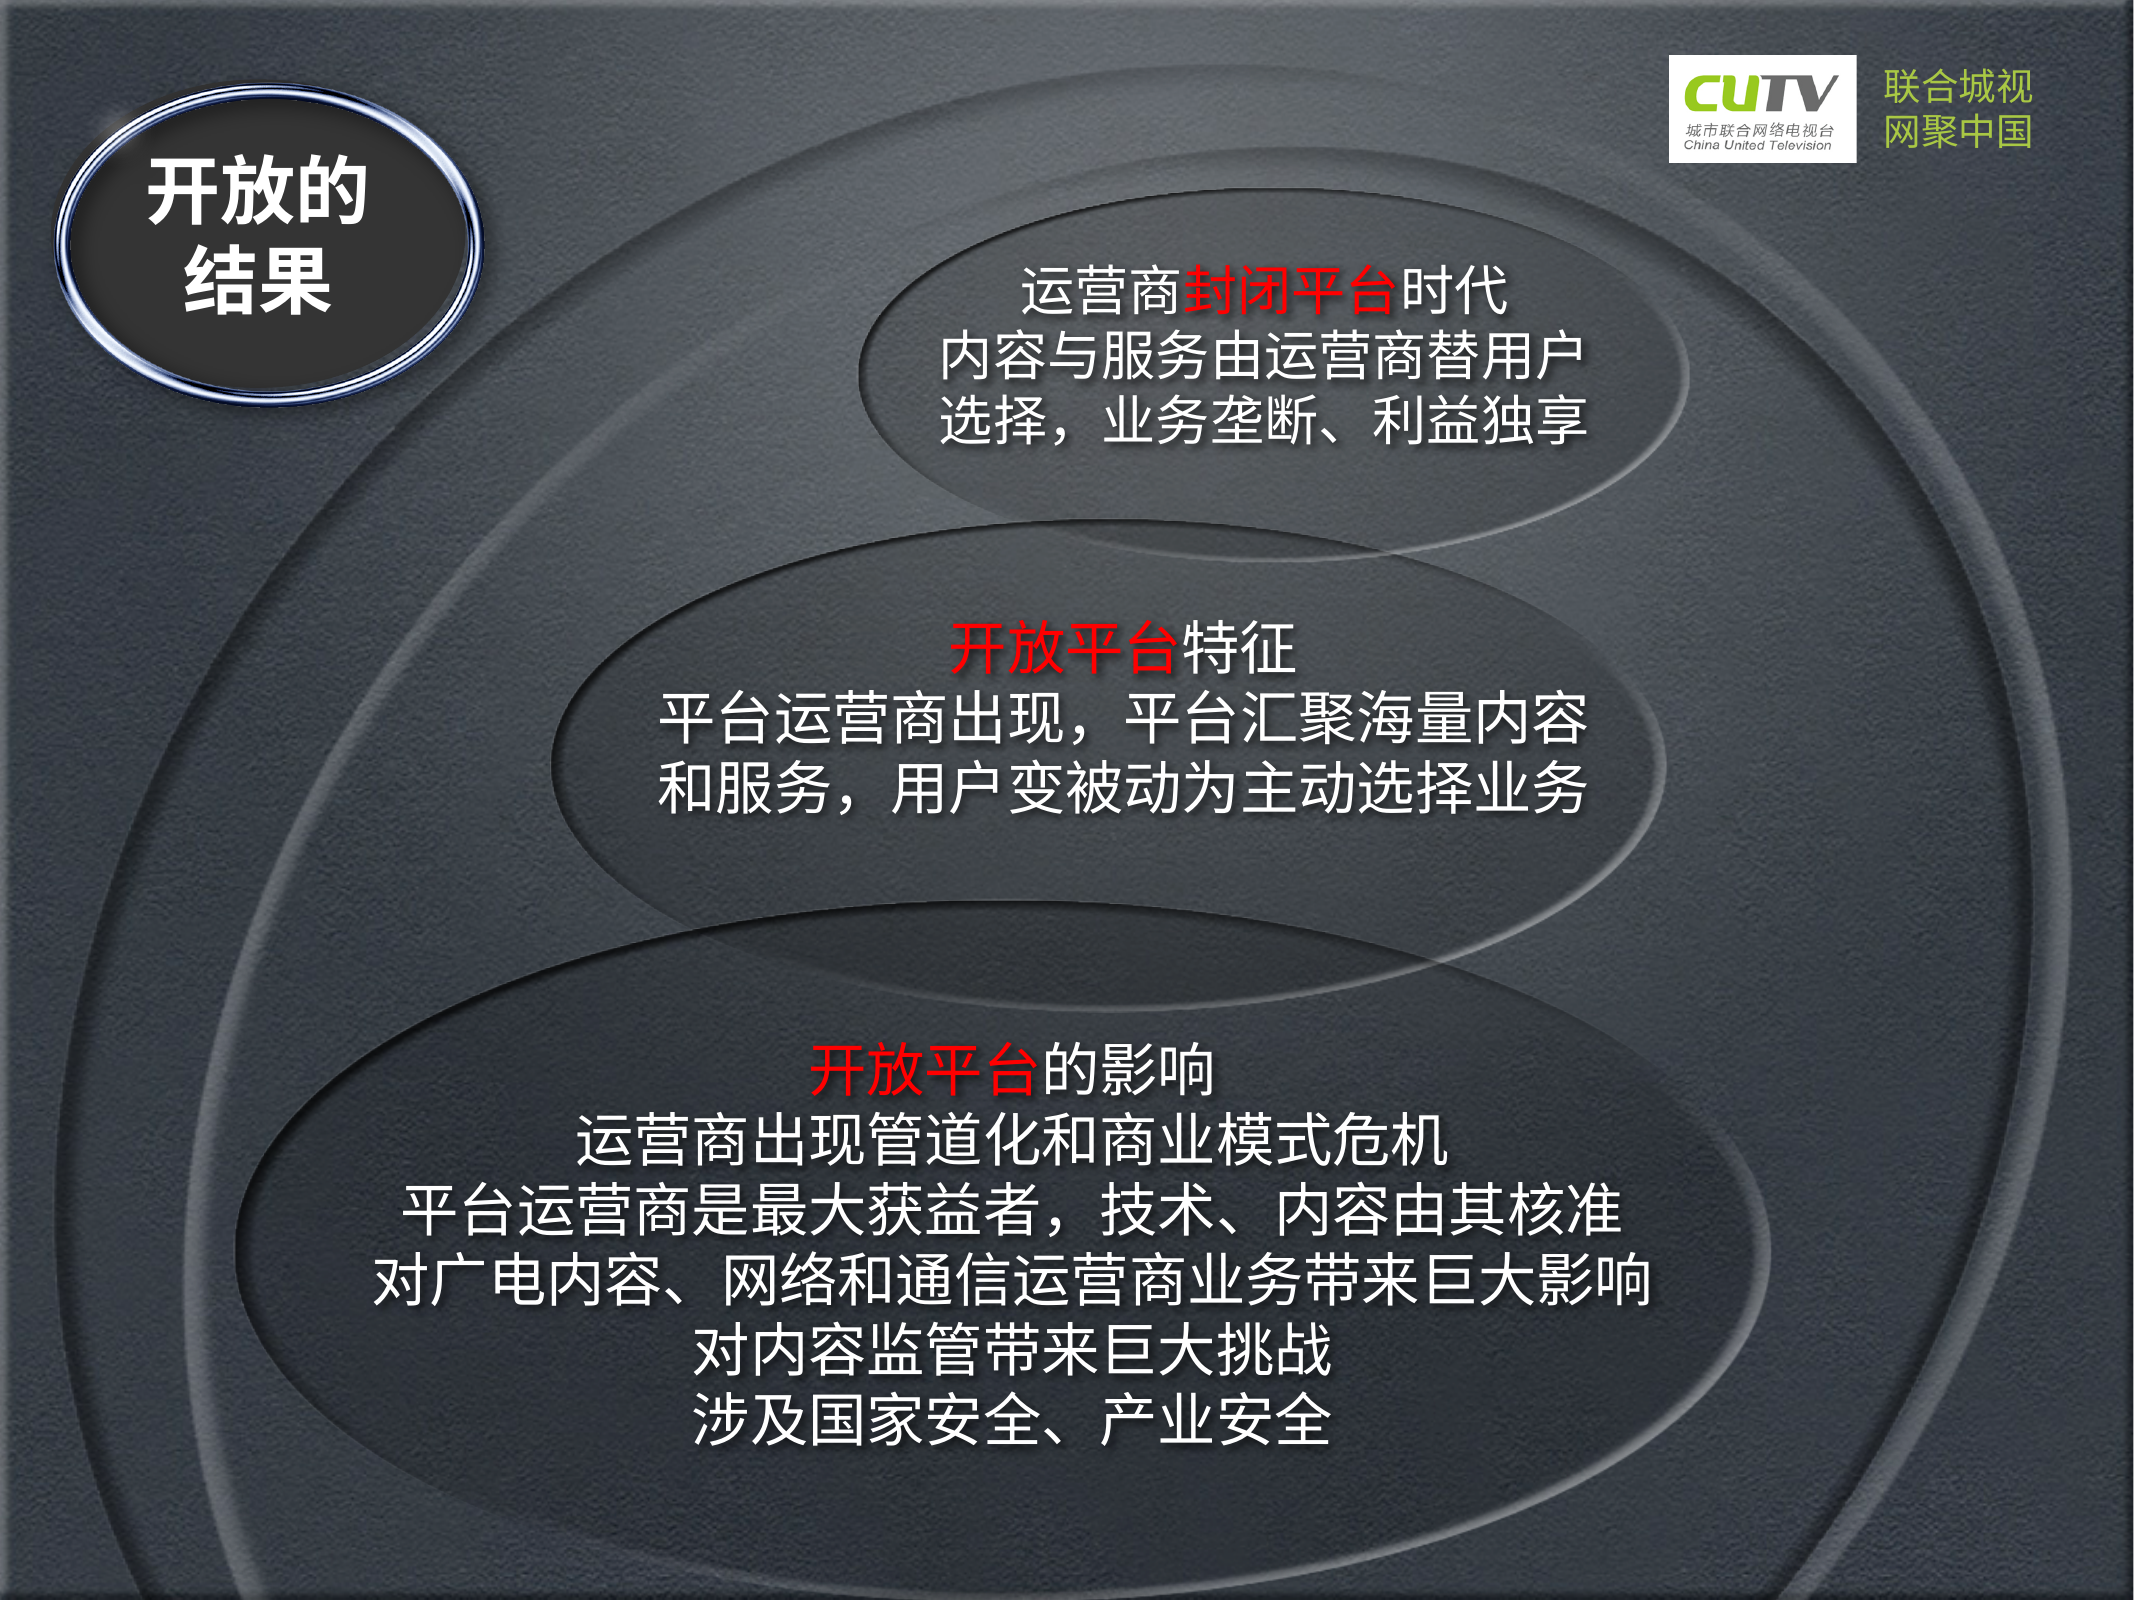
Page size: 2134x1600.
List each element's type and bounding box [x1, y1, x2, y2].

text_box [546, 516, 1670, 893]
text_box [853, 185, 1693, 565]
text_box [1668, 55, 2060, 163]
picture [0, 0, 2134, 1600]
text_box [50, 79, 489, 411]
text_box [227, 896, 1776, 1600]
